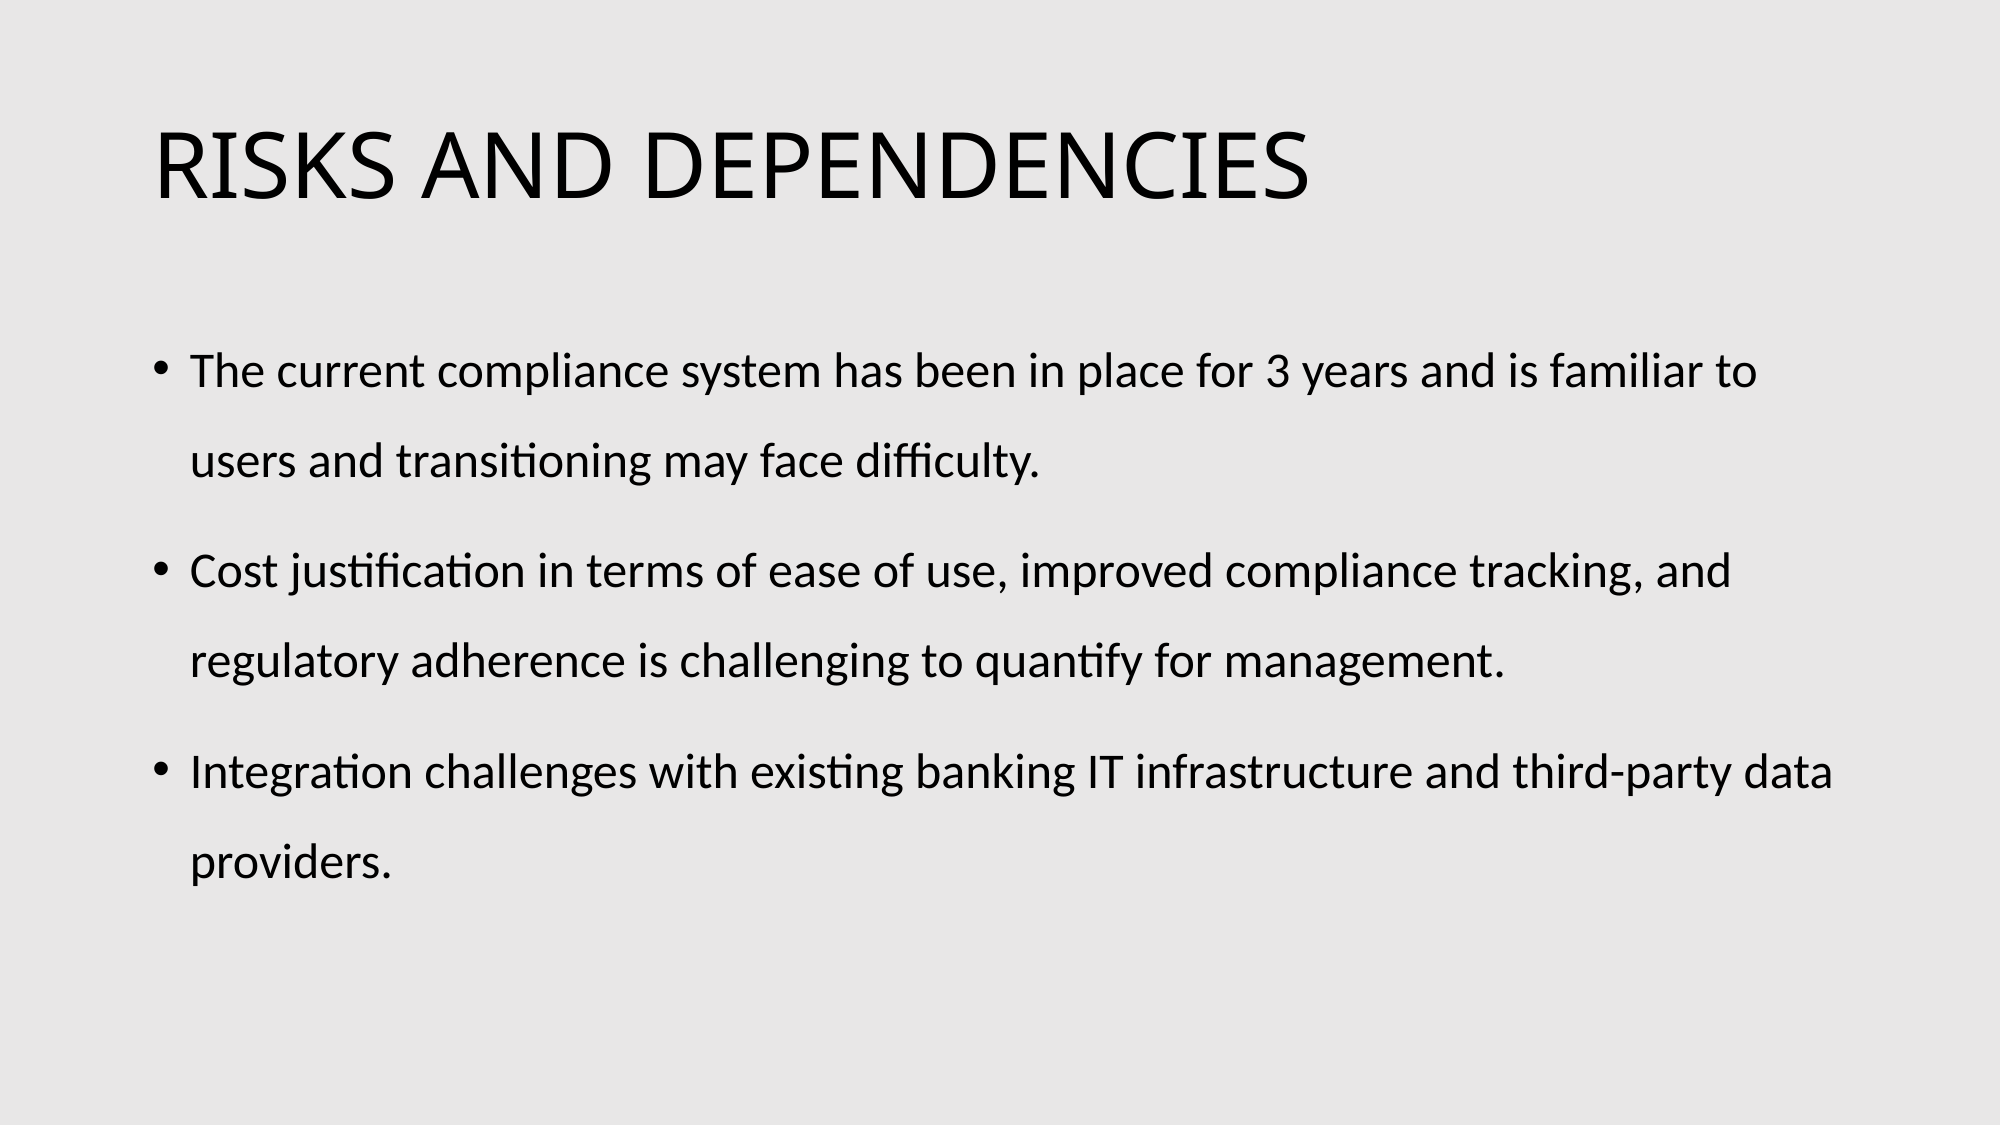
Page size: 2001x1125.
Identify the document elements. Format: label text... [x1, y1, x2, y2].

title RISKS AND DEPENDENCIES [137, 59, 1863, 278]
list The current compliance system has been in place for 3 years and is familiar to users and transitioning may face difficulty. Cost justification in terms of ease of use, improved compliance tracking, and regulatory adherence is challenging to quantify for management. Integration challenges with existing banking IT infrastructure and third-party data providers. [137, 299, 1863, 1014]
